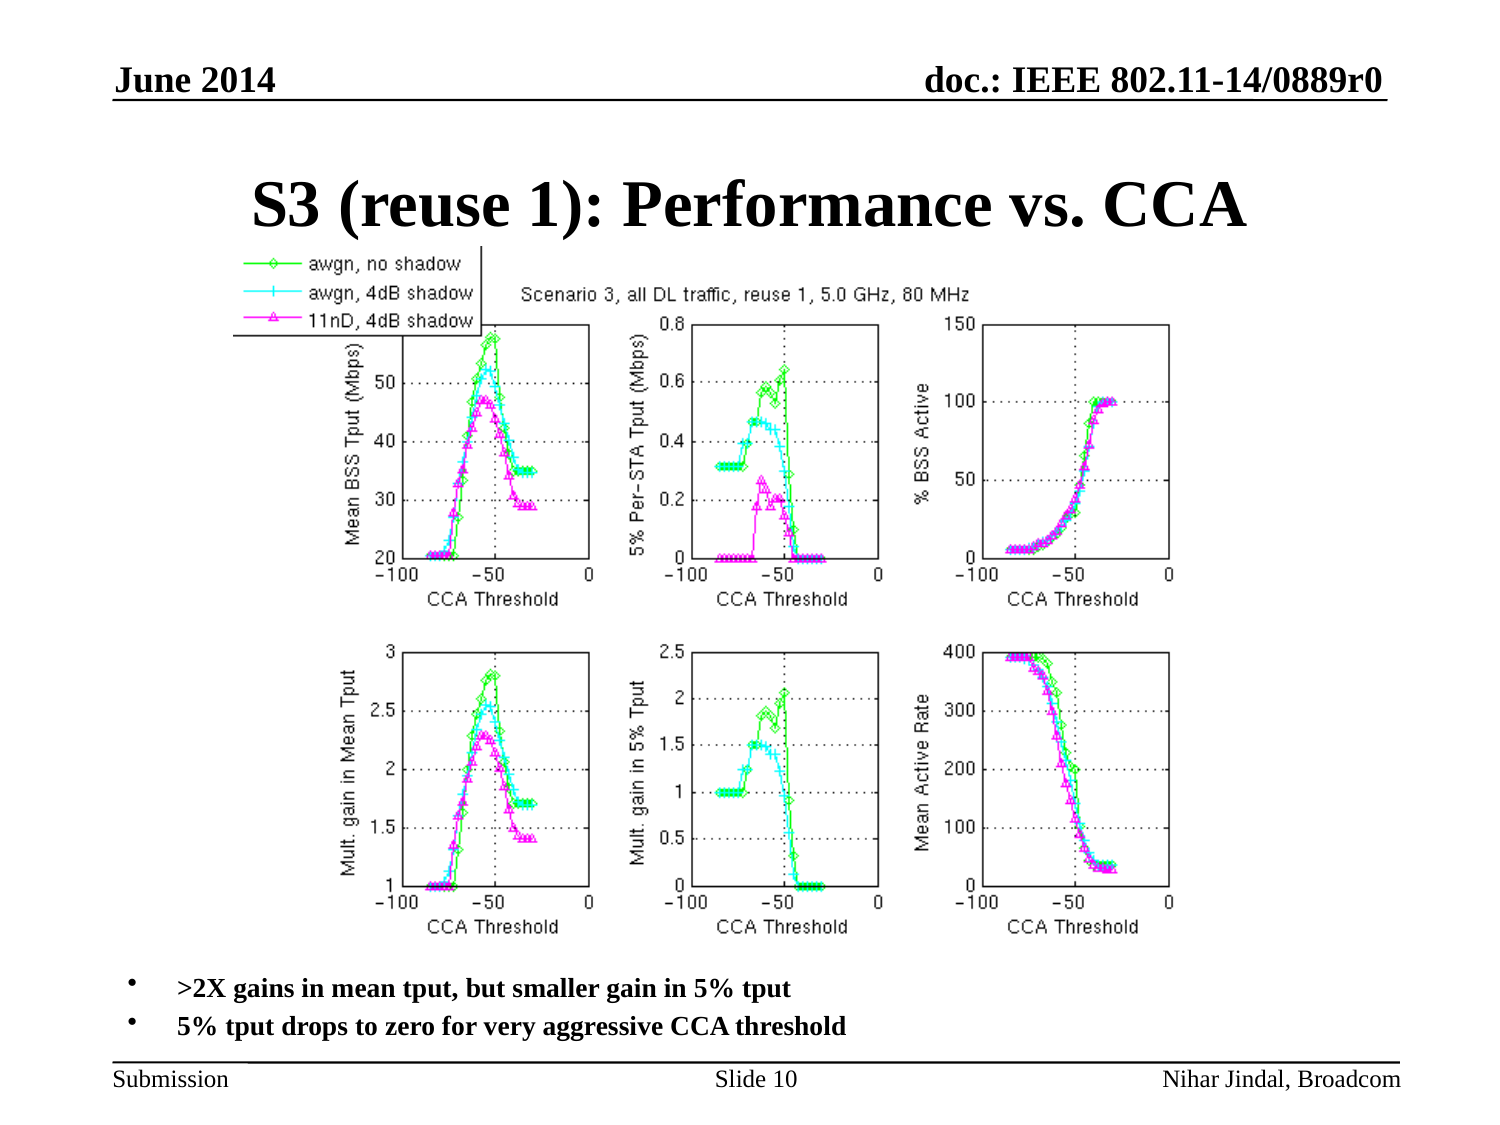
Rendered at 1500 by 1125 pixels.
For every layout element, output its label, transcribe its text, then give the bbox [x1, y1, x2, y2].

text_box >2X gains in mean tput, but smaller gain in 5% tput 5% tput drops to zero for very aggressive CCA threshold [112, 962, 1388, 1050]
picture [233, 246, 1267, 963]
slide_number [114, 54, 278, 101]
slide_number Slide 10 [712, 1061, 800, 1093]
title S3 (reuse 1): Performance vs. CCA [112, 112, 1388, 288]
footer Nihar Jindal, Broadcom [1158, 1061, 1402, 1093]
